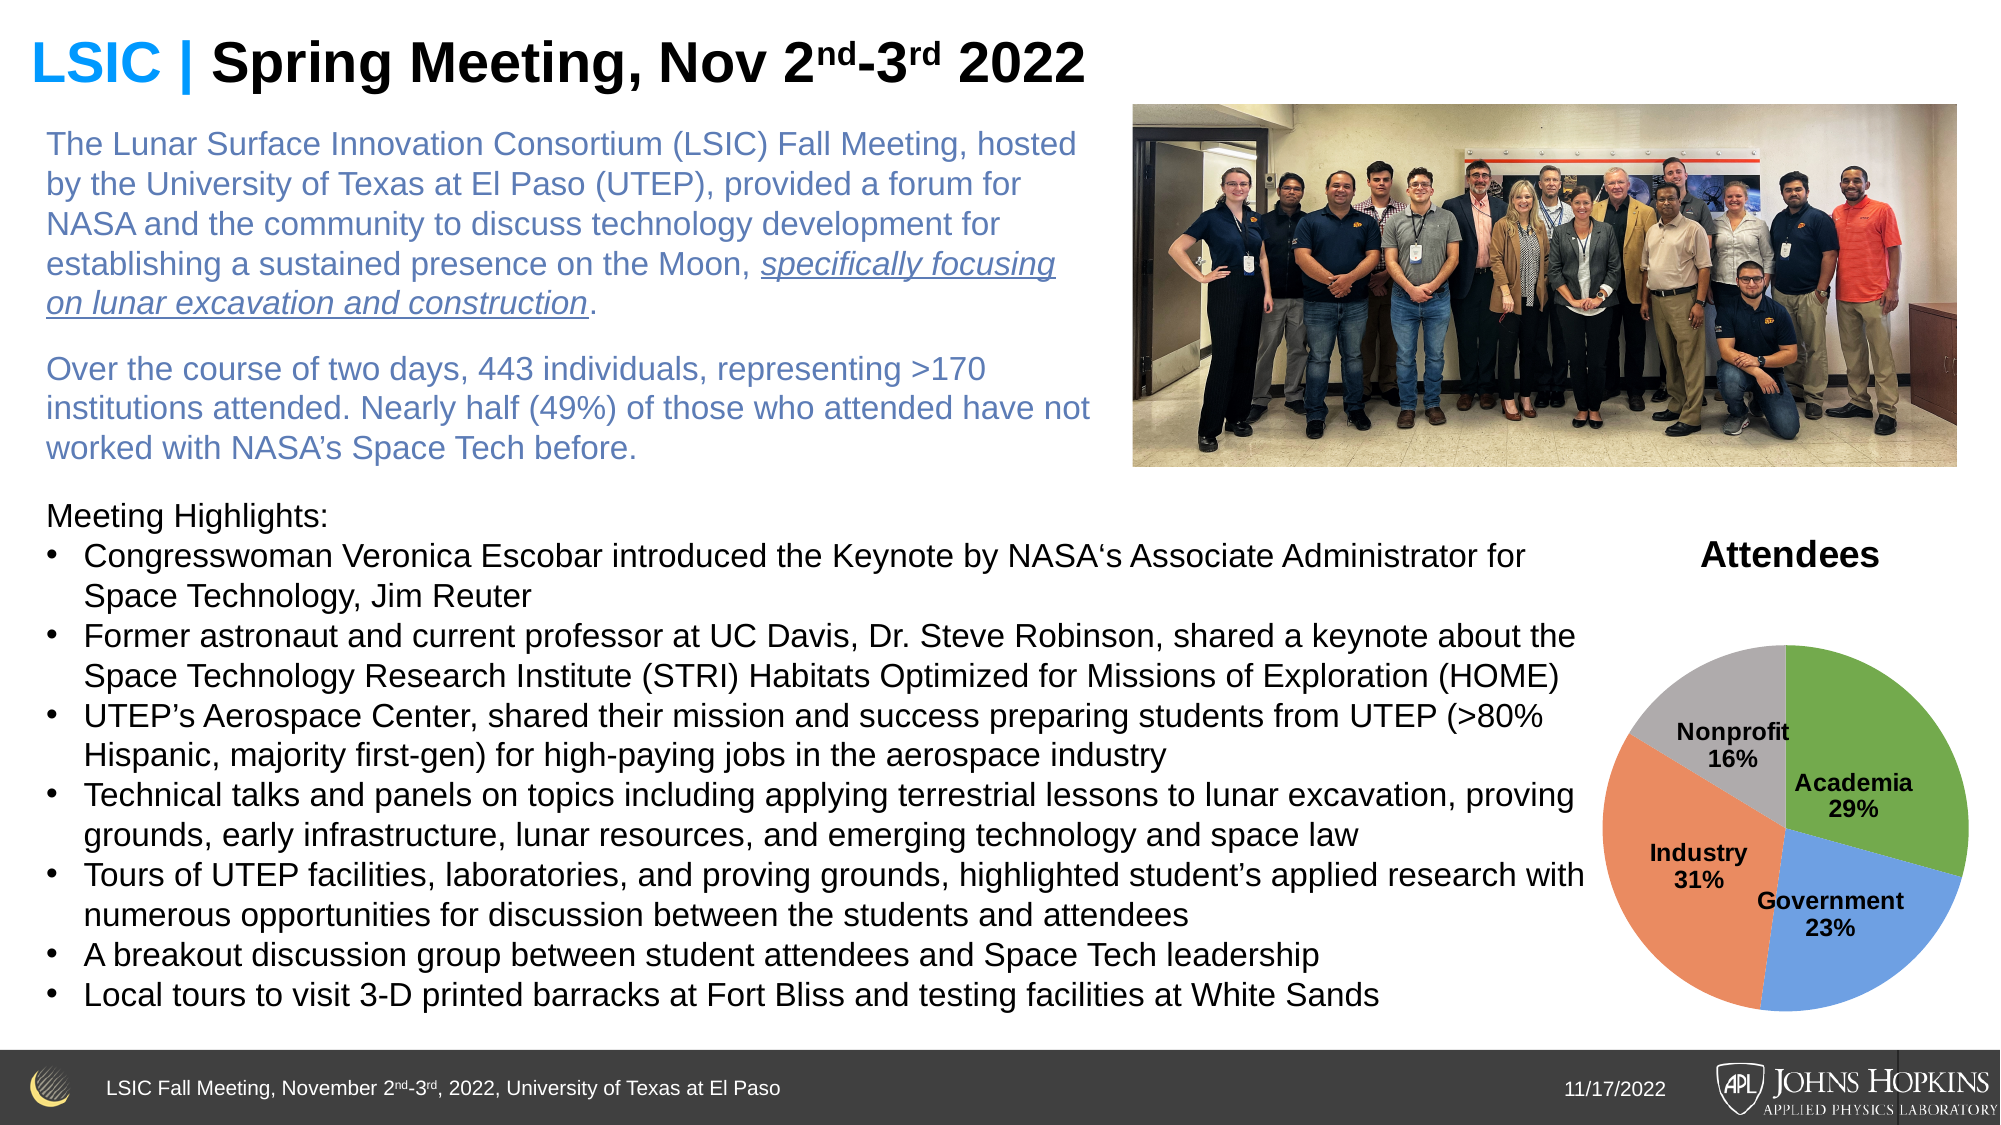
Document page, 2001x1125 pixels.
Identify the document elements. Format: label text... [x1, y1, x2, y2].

picture [1132, 104, 1957, 467]
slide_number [50, 1050, 796, 1125]
text_box Meeting Highlights: Congresswoman Veronica Escobar introduced the Keynote by NASA‘s Associate Administrator for Space Technology, Jim Reuter Former astronaut and current professor at UC Davis, Dr. Steve Robinson, shared a keynote about the Space Technology Research Institute (STRI) Habitats Optimized for Missions of Exploration (HOME) UTEP’s Aerospace Center, shared their mission and success preparing students from UTEP (>80% Hispanic, majority first-gen) for high-paying jobs in the aerospace industry Technical talks and panels on topics including applying terrestrial lessons to lunar excavation, proving grounds, early infrastructure, lunar resources, and emerging technology and space law Tours of UTEP facilities, laboratories, and proving grounds, highlighted student’s applied research with numerous opportunities for discussion between the students and attendees A breakout discussion group between student attendees and Space Tech leadership Local tours to visit 3-D printed barracks at Fort Bliss and testing facilities at White Sands [31, 486, 1625, 1031]
picture [1703, 1047, 2000, 1125]
text_box The Lunar Surface Innovation Consortium (LSIC) Fall Meeting, hosted by the University of Texas at El Paso (UTEP), provided a forum for NASA and the community to discuss technology development for establishing a sustained presence on the Moon, specifically focusing on lunar excavation and construction. Over the course of two days, 443 individuals, representing >170 institutions attended. Nearly half (49%) of those who attended have not worked with NASA’s Space Tech before. [31, 114, 1116, 474]
title LSIC | Spring Meeting, Nov 2nd-3rd 2022 [31, 32, 1704, 95]
text_box 11/17/2022 [936, 1051, 1682, 1125]
picture [26, 1062, 50, 1110]
chart [1308, 502, 2000, 1067]
